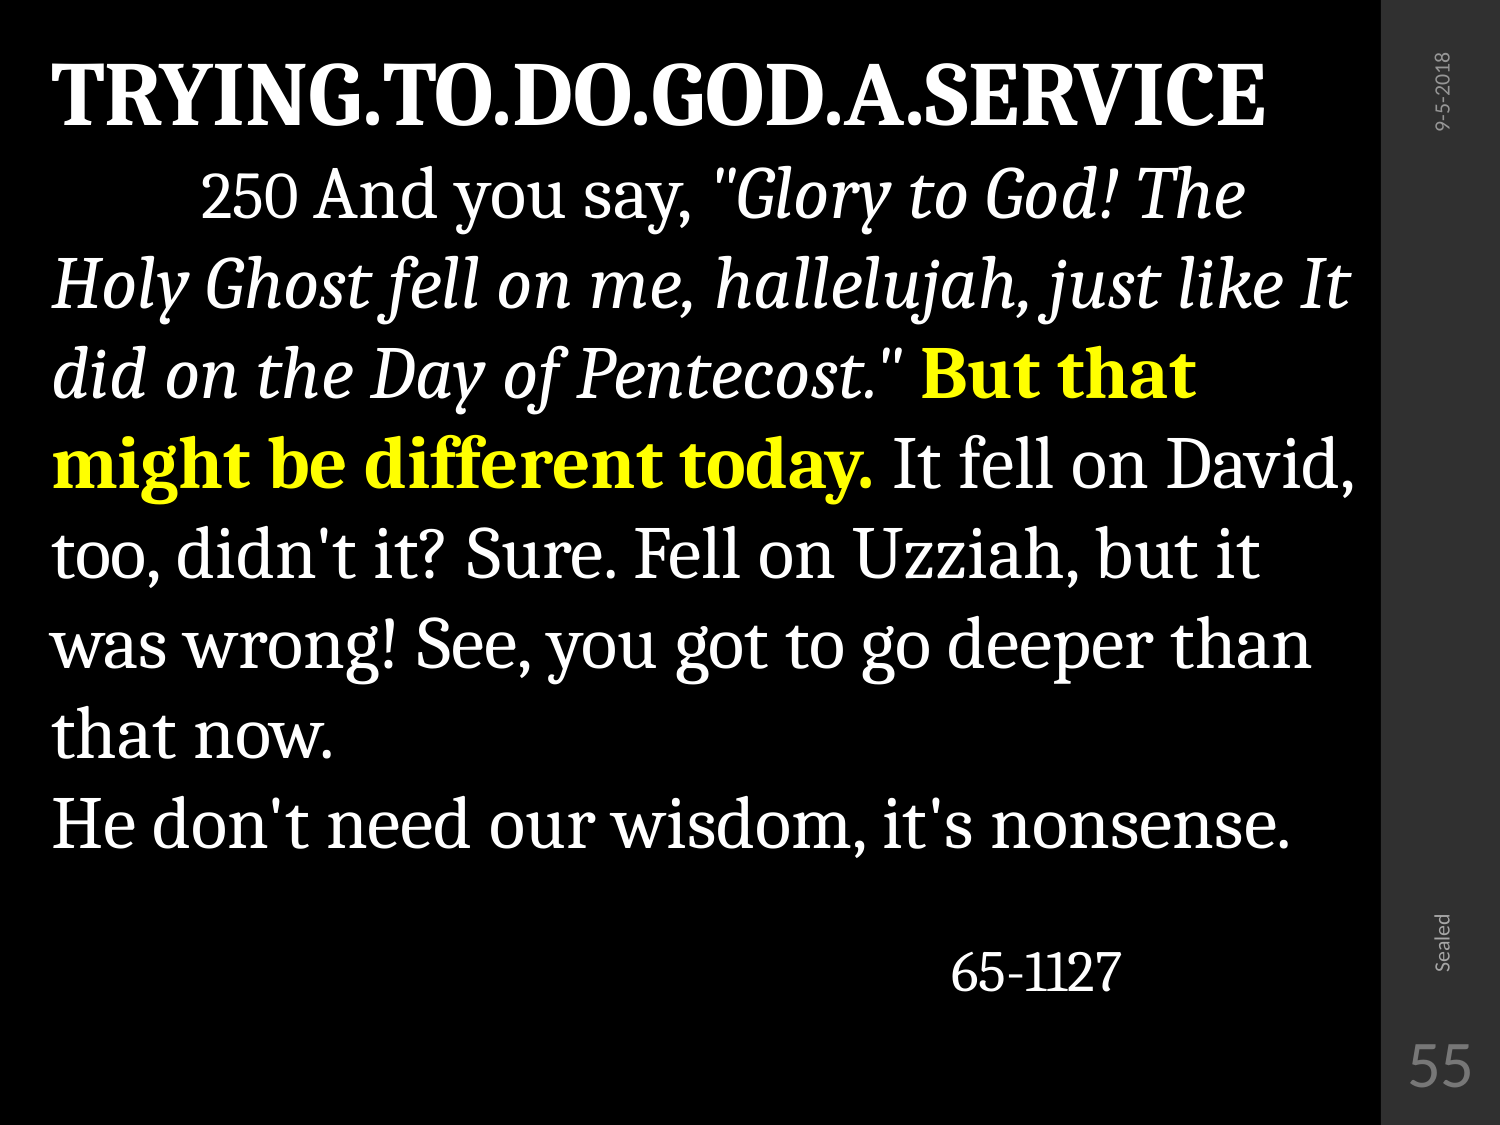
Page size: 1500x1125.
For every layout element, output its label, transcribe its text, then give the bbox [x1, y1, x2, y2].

text_box TRYING.TO.DO.GOD.A.SERVICE 250 And you say, "Glory to God! The Holy Ghost fell on me, hallelujah, just like It did on the Day of Pentecost." But that might be different today. It fell on David, too, didn't it? Sure. Fell on Uzziah, but it was wrong! See, you got to go deeper than that now. He don't need our wisdom, it's nonsense. 65-1127 [36, 26, 1385, 1011]
slide_number 55 [1384, 1012, 1498, 1110]
footer Sealed [1418, 400, 1464, 988]
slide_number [1418, 37, 1464, 351]
